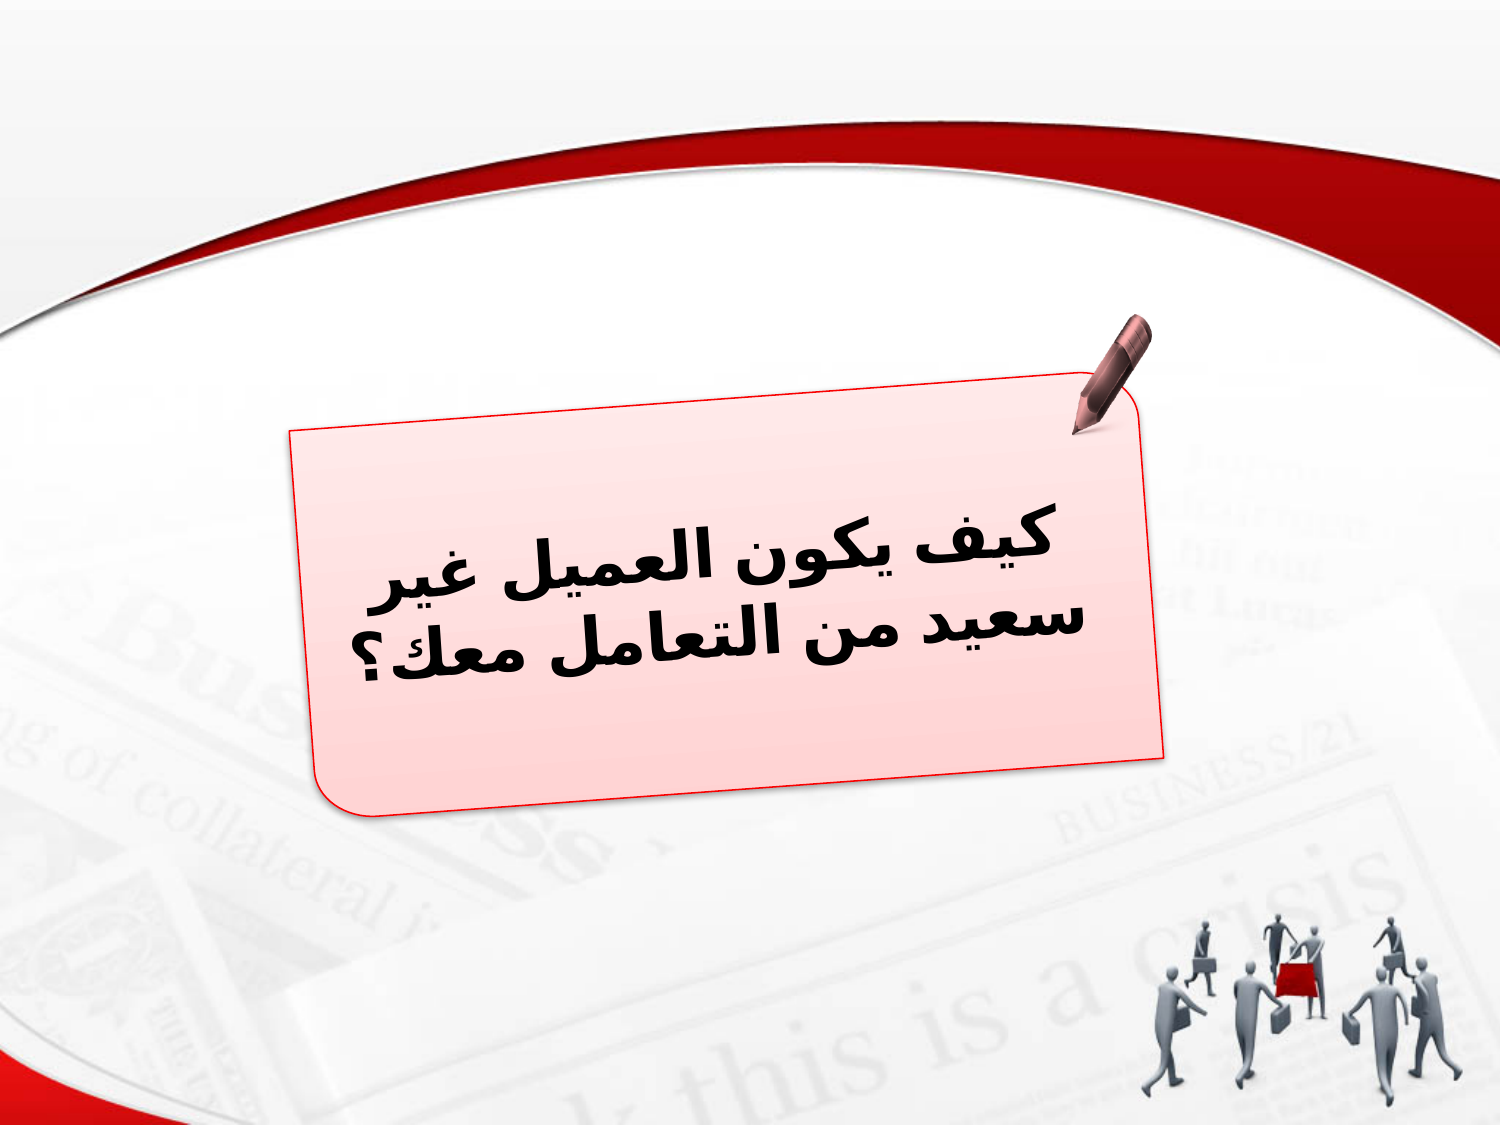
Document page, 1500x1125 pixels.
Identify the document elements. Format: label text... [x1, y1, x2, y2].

text_box [348, 445, 1165, 818]
list كيف يكون العميل غير سعيد من التعامل معك؟ [312, 424, 1122, 814]
picture [0, 0, 1500, 1125]
text_box [288, 372, 1067, 807]
